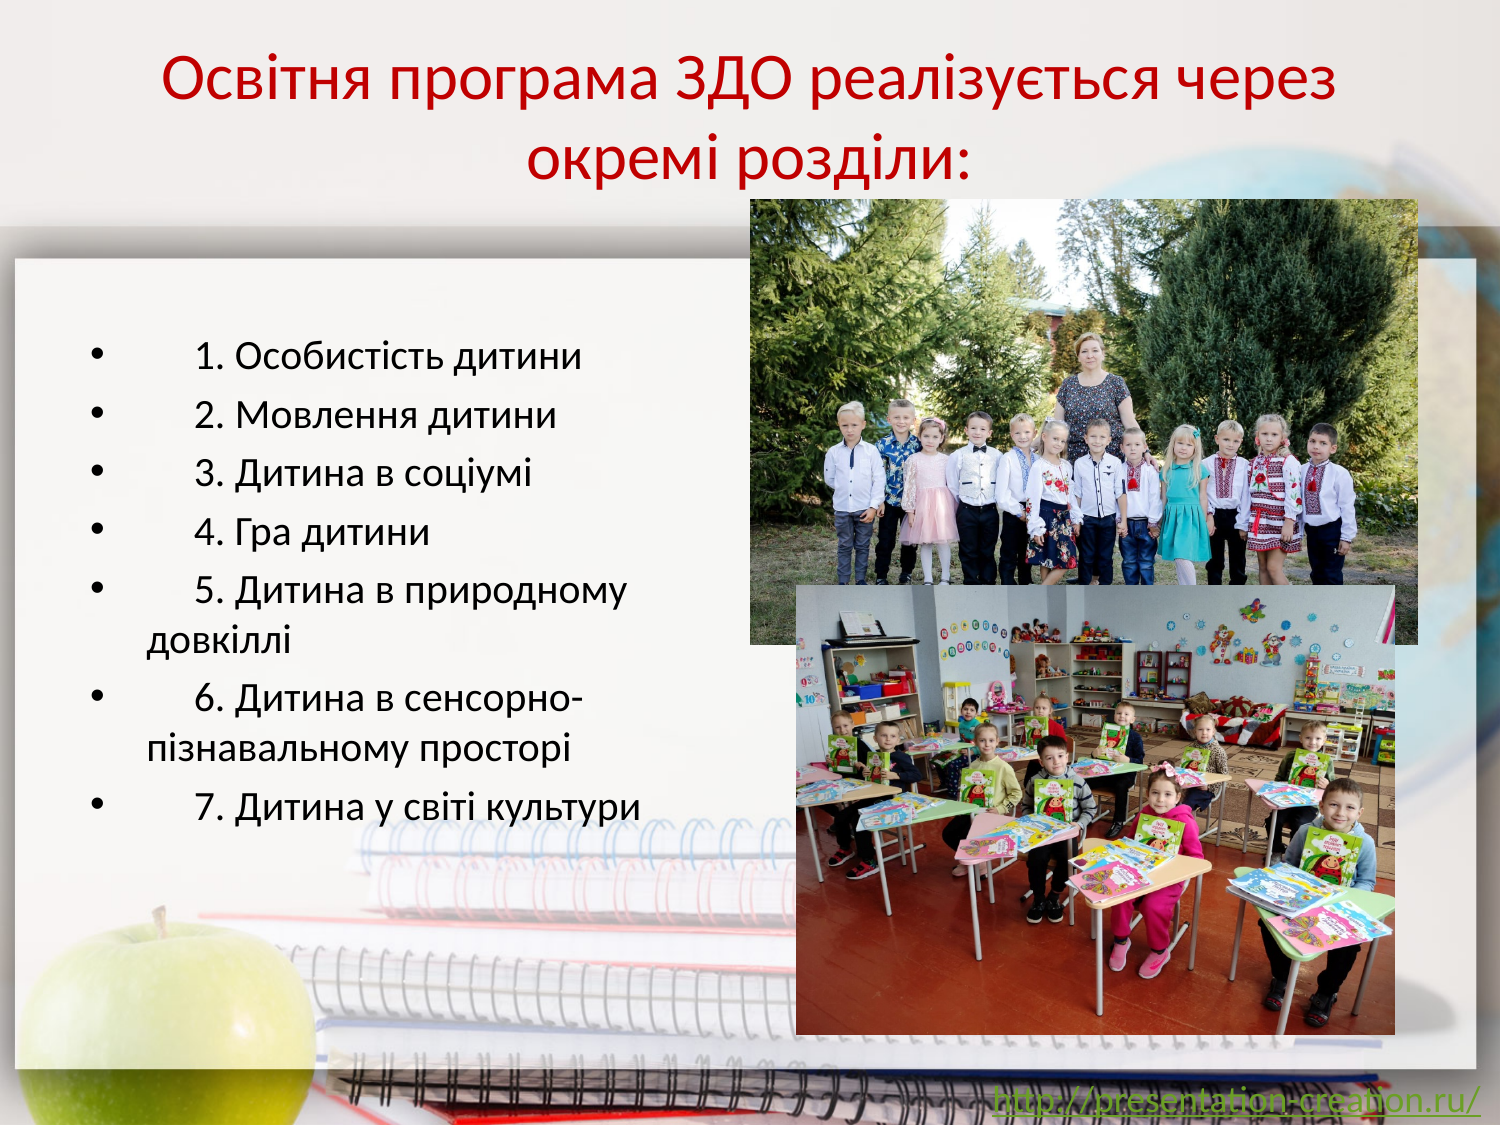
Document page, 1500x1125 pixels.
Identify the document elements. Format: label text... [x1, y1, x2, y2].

picture [0, 0, 1500, 1125]
title Освітня програма ЗДО реалізується через окремі розділи: [74, 18, 1426, 207]
list 1. Особистість дитини 2. Мовлення дитини 3. Дитина в соціумі 4. Гра дитини 5. Дитина в природному довкіллі 6. Дитина в сенсорно-пізнавальному просторі 7. Дитина у світі культури [74, 262, 715, 1048]
